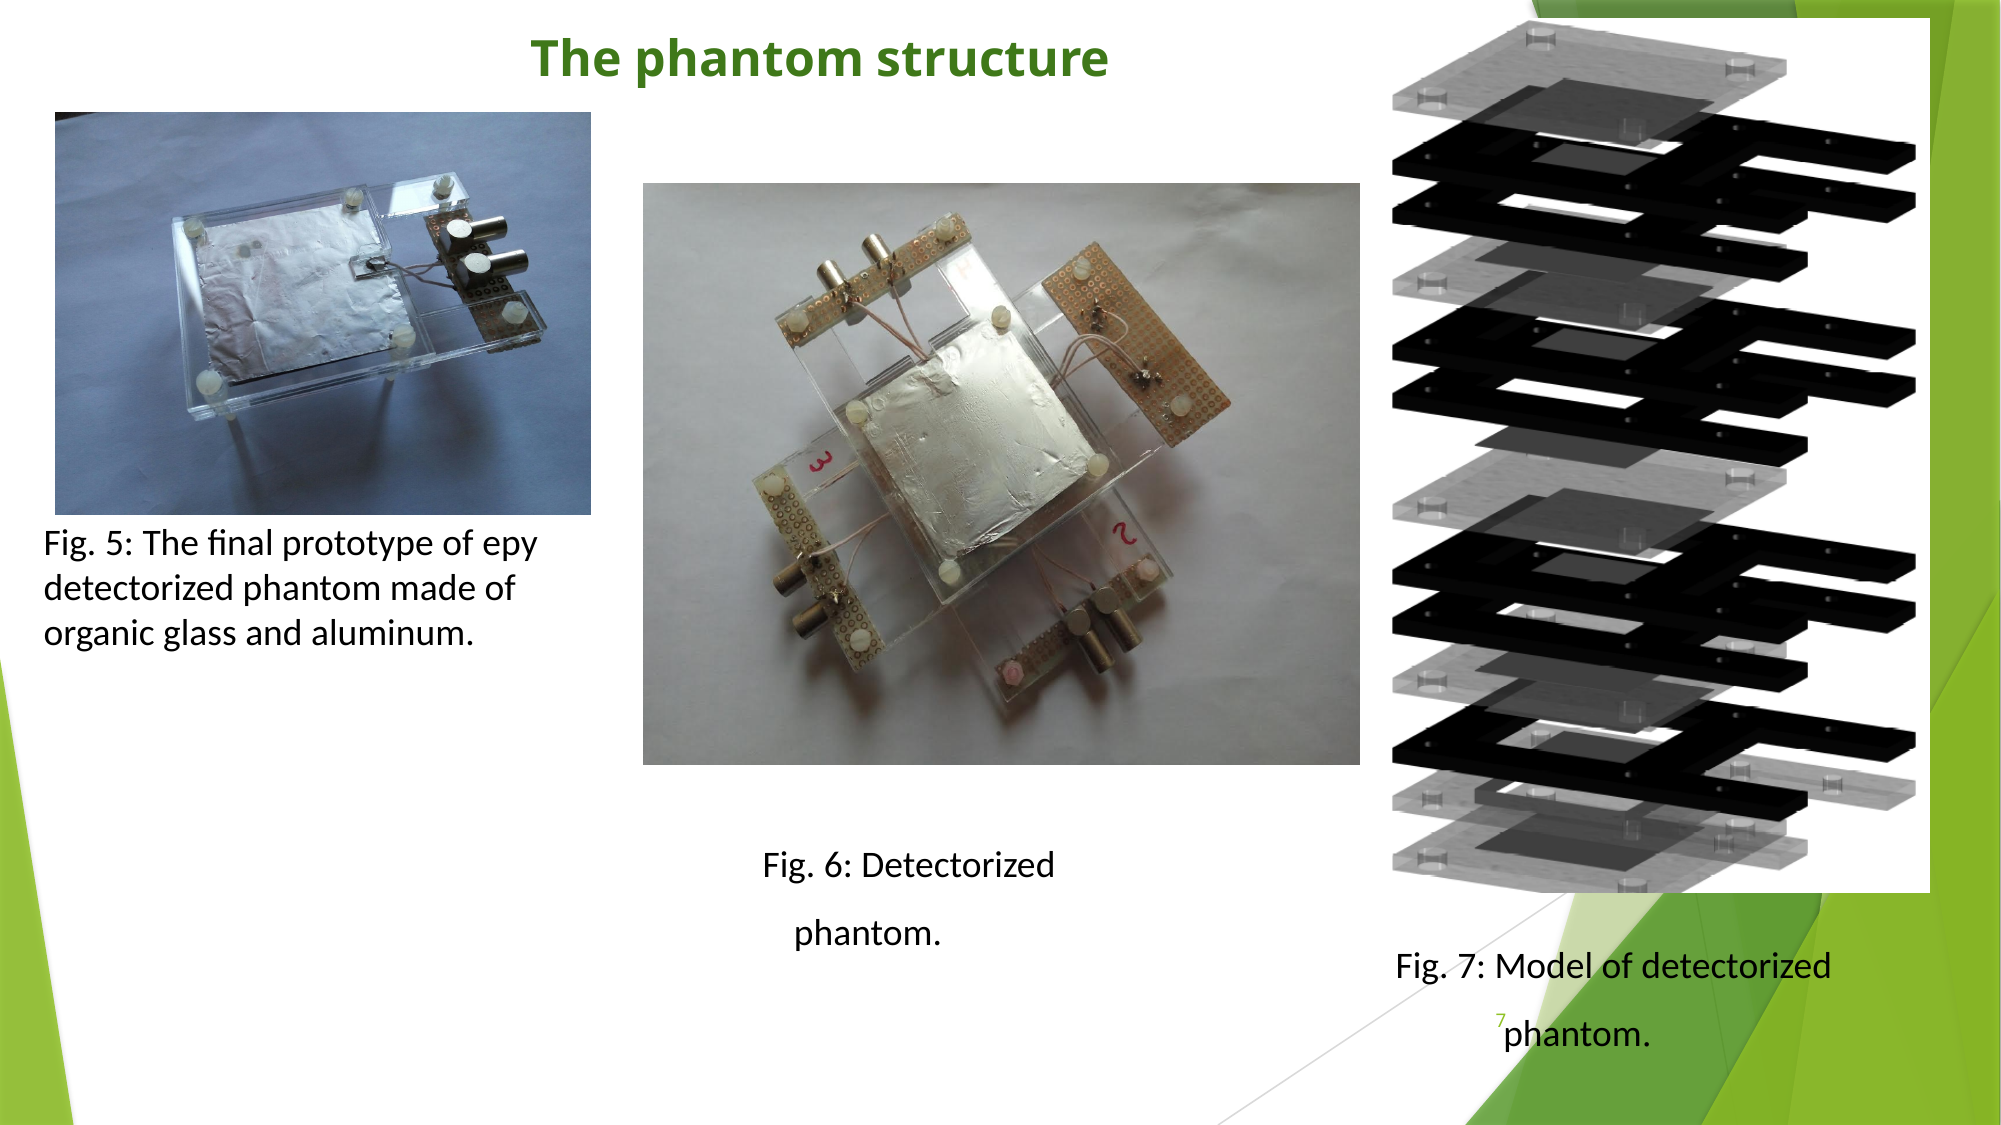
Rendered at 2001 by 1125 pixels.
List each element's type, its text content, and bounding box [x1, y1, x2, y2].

title The phantom structure [115, 19, 1383, 236]
text_box Fig. 5: The final prototype of еру detectorized phantom made of organic glass and aluminum. [28, 510, 564, 661]
slide_number 7 [1409, 994, 1522, 1051]
picture [641, 182, 1360, 766]
text_box Fig. 7: Model of detectorized phantom. [1265, 911, 1890, 994]
picture [1385, 18, 1931, 894]
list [55, 112, 592, 515]
text_box Fig. 6: Detectorized phantom. [628, 810, 1117, 893]
